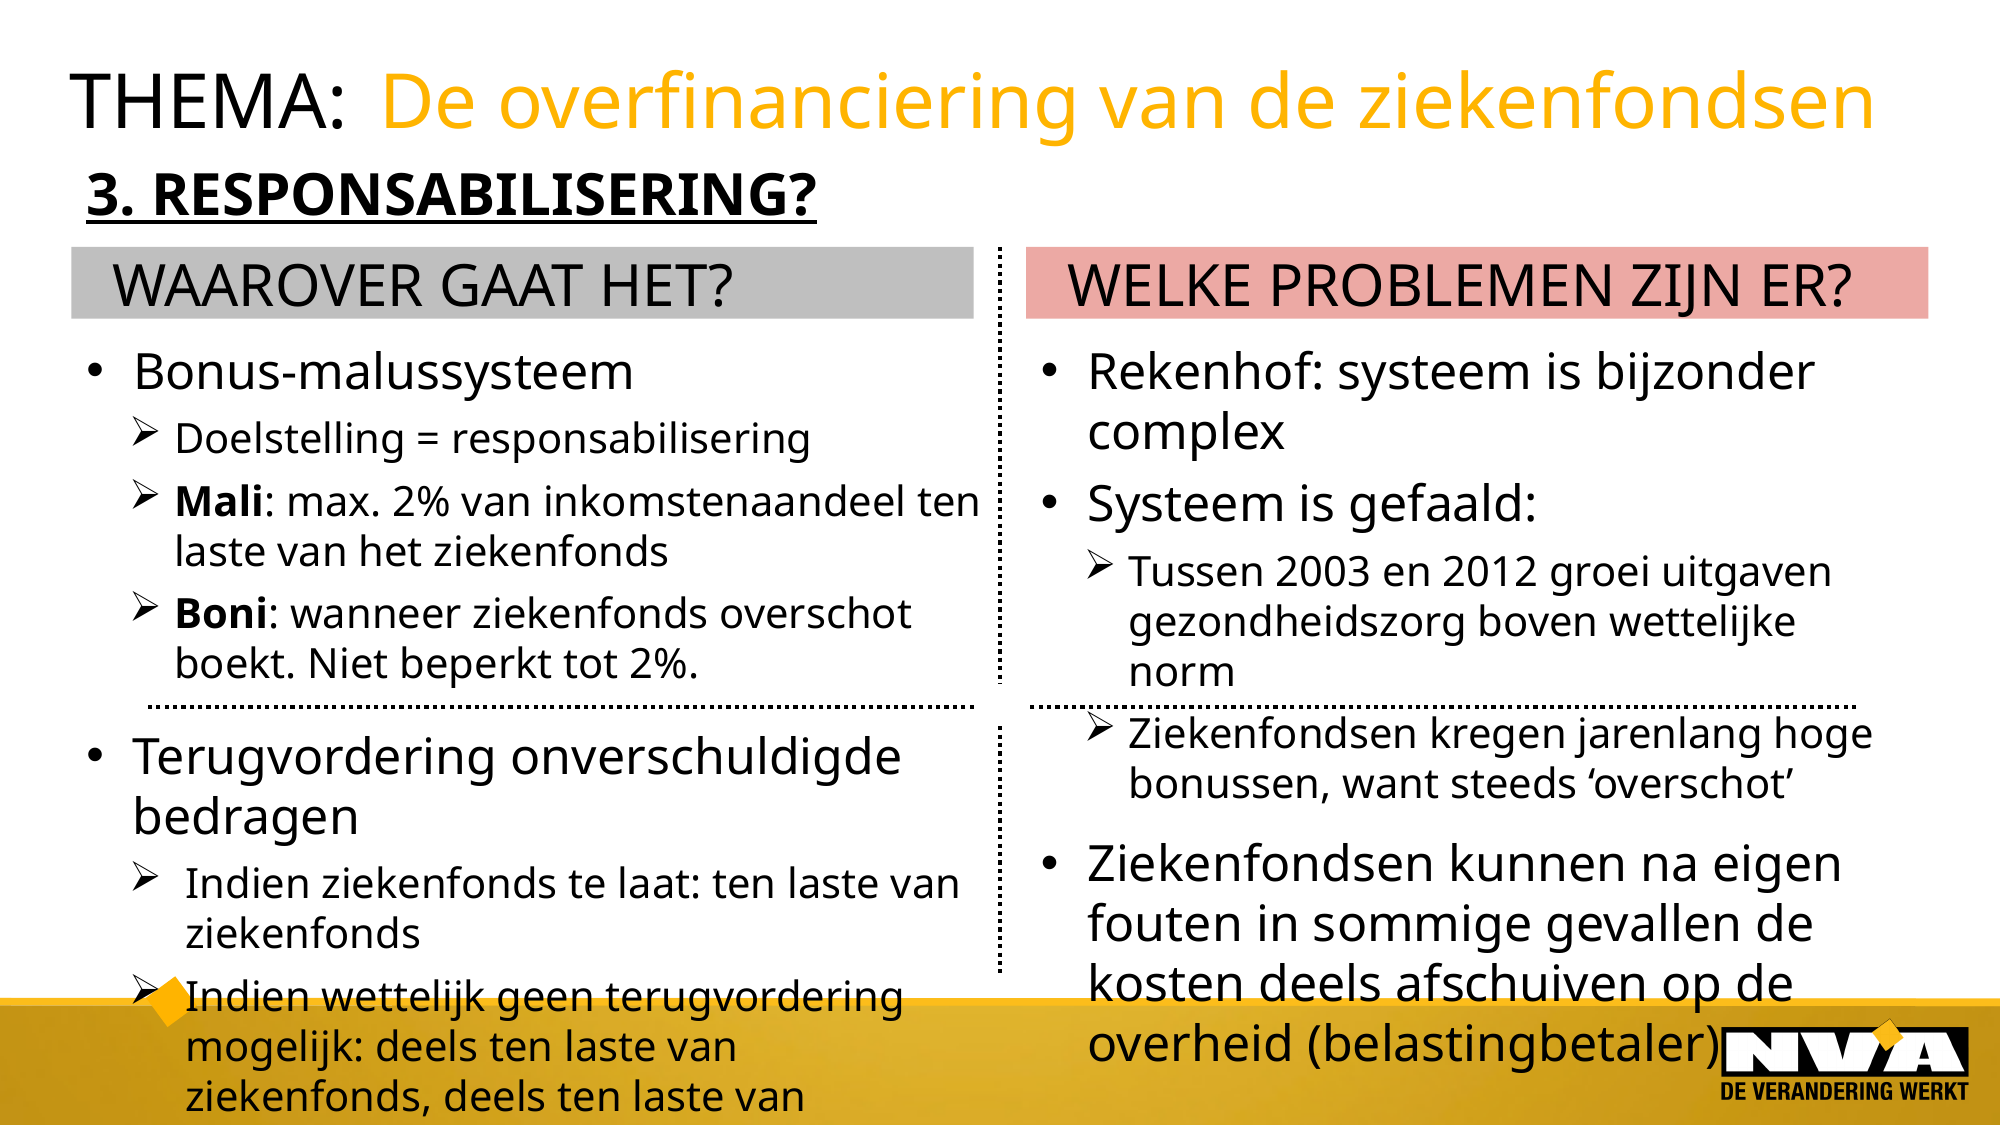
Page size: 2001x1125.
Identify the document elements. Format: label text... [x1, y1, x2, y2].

text_box WAAROVER GAAT HET? [70, 246, 975, 320]
text_box WELKE PROBLEMEN ZIJN ER? [1025, 246, 1929, 320]
text_box 3. RESPONSABILISERING? [70, 155, 1889, 229]
text_box Bonus-malussysteem Doelstelling = responsabilisering Mali: max. 2% van inkomstenaandeel ten laste van het ziekenfonds Boni: wanneer ziekenfonds overschot boekt. Niet beperkt tot 2%. Terugvordering onverschuldigde bedragen Indien ziekenfonds te laat: ten laste van ziekenfonds Indien wettelijk geen terugvordering mogelijk: deels ten laste van ziekenfonds, deels ten laste van overheid [71, 331, 1000, 993]
title THEMA: [54, 38, 364, 153]
picture [0, 993, 2000, 1125]
text_box Rekenhof: systeem is bijzonder complex Systeem is gefaald: Tussen 2003 en 2012 groei uitgaven gezondheidszorg boven wettelijke norm Ziekenfondsen kregen jarenlang hoge bonussen, want steeds ‘overschot’ Ziekenfondsen kunnen na eigen fouten in sommige gevallen de kosten deels afschuiven op de overheid (belastingbetaler) [1026, 331, 1900, 993]
text_box De overfinanciering van de ziekenfondsen [364, 38, 1929, 153]
